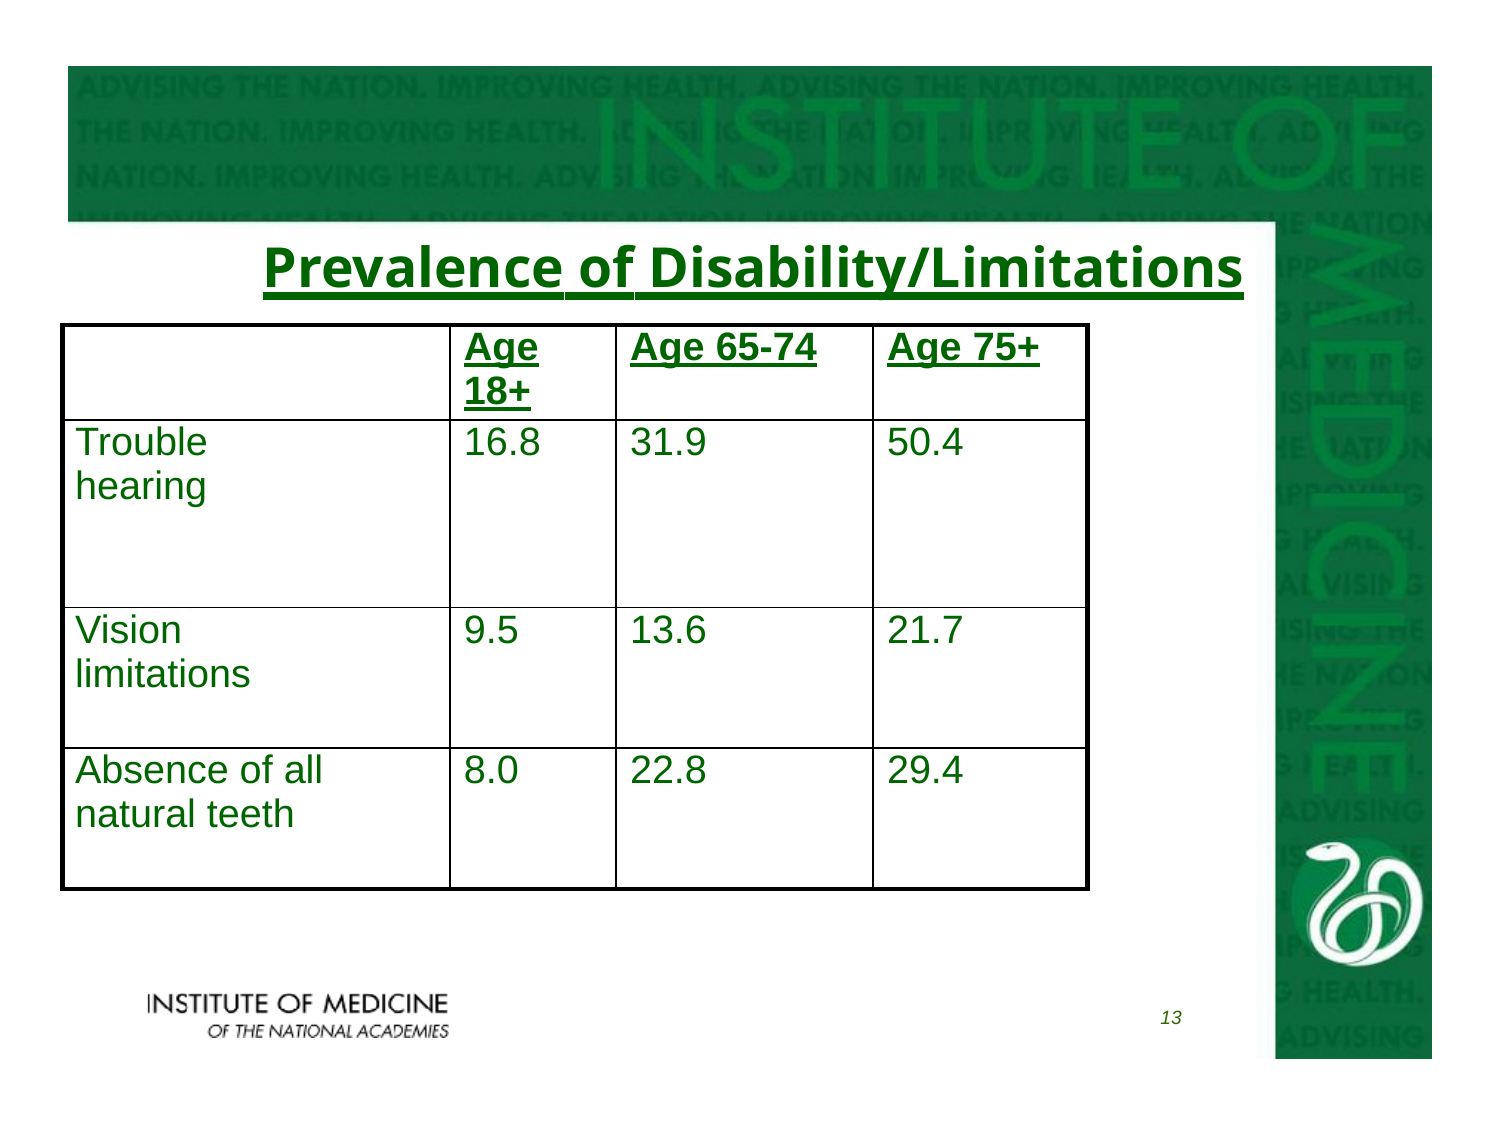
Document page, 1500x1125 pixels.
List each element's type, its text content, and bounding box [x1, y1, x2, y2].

table_cell 9.5 [451, 608, 615, 747]
picture [68, 66, 1432, 1059]
table_cell 21.7 [874, 608, 1085, 747]
table_header Age 65-74 [617, 327, 872, 419]
table_header Age 18+ [451, 327, 615, 419]
table_cell 31.9 [617, 421, 872, 607]
slide_number 13 [1157, 1005, 1195, 1125]
table_header Age 75+ [874, 327, 1085, 419]
table_cell 13.6 [617, 608, 872, 747]
table_cell Vision limitations [65, 608, 449, 747]
table_cell Trouble hearing [65, 421, 449, 607]
table_cell 22.8 [617, 749, 872, 887]
table_cell 16.8 [451, 421, 615, 607]
table_cell Absence of all natural teeth [65, 749, 449, 887]
table_cell 50.4 [874, 421, 1085, 607]
table_cell 8.0 [451, 749, 615, 887]
table_cell 29.4 [874, 749, 1085, 887]
title Prevalence of Disability/Limitations [262, 174, 1430, 421]
table_header [65, 327, 449, 419]
